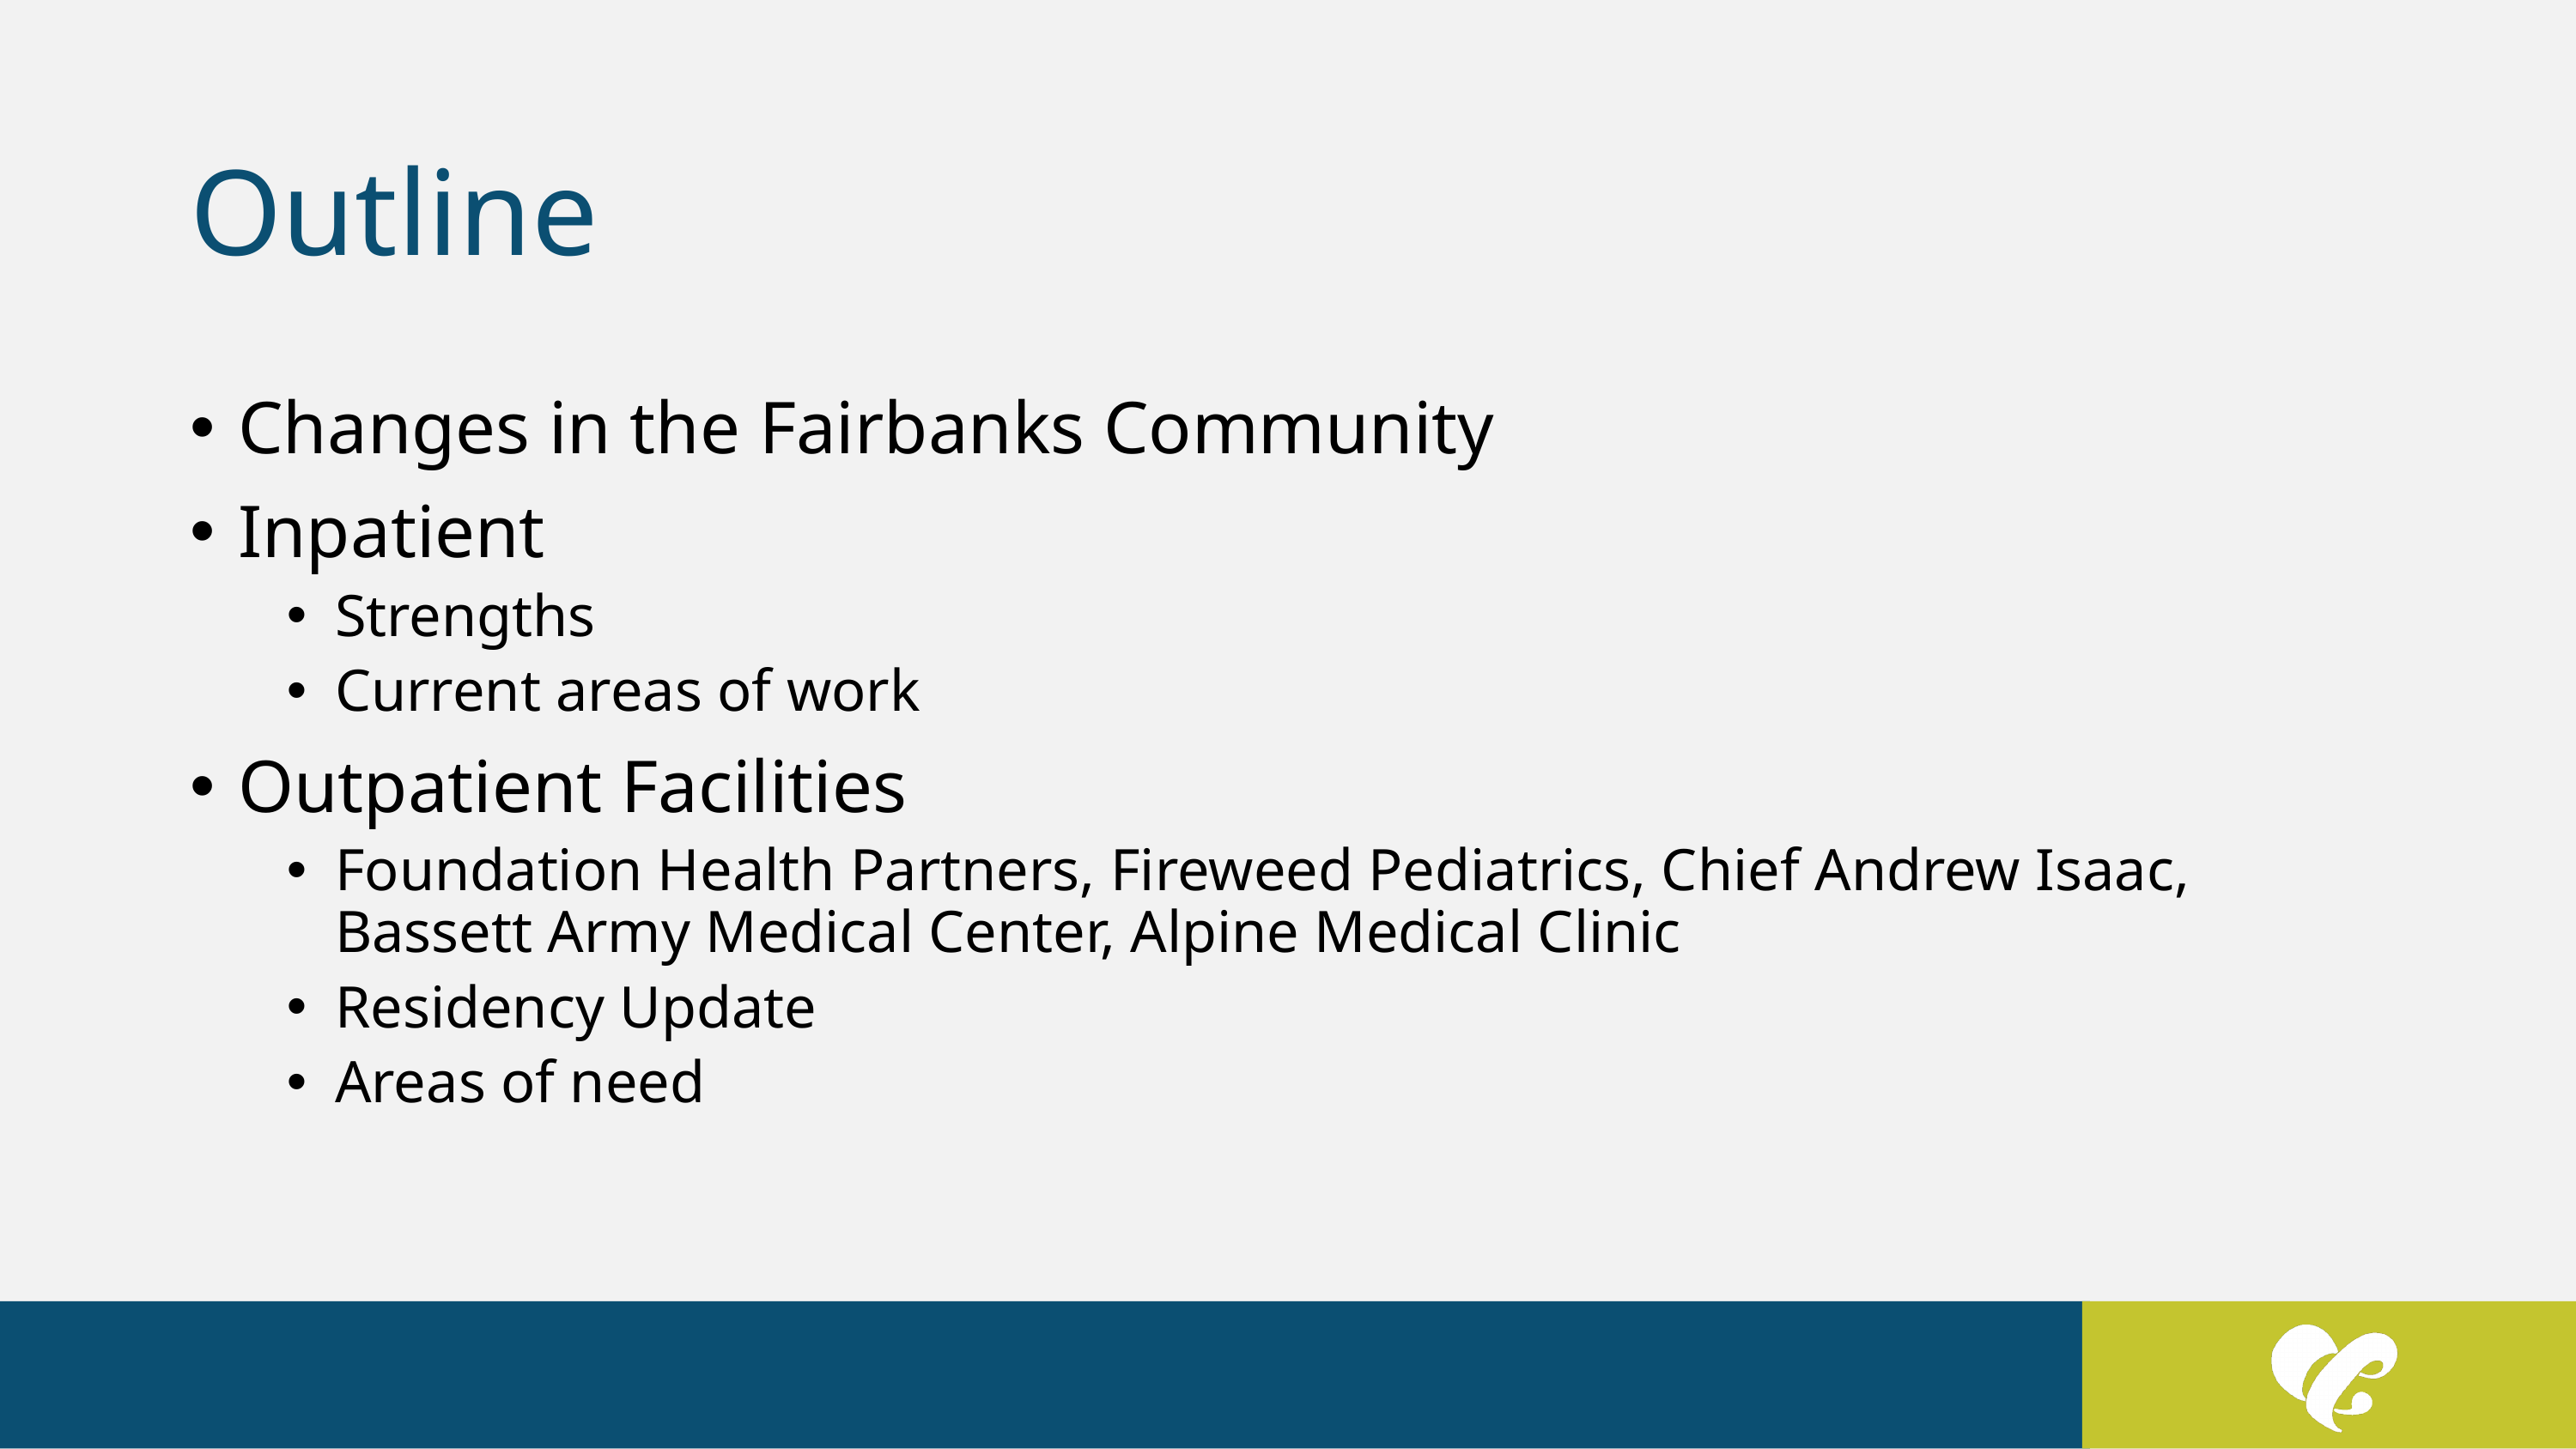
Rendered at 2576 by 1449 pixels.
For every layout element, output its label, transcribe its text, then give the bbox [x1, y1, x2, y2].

title Outline [177, 76, 2399, 357]
picture [2267, 1325, 2399, 1438]
list Changes in the Fairbanks Community Inpatient Strengths Current areas of work Outpatient Facilities Foundation Health Partners, Fireweed Pediatrics, Chief Andrew Isaac, Bassett Army Medical Center, Alpine Medical Clinic Residency Update Areas of need [177, 385, 2399, 1147]
